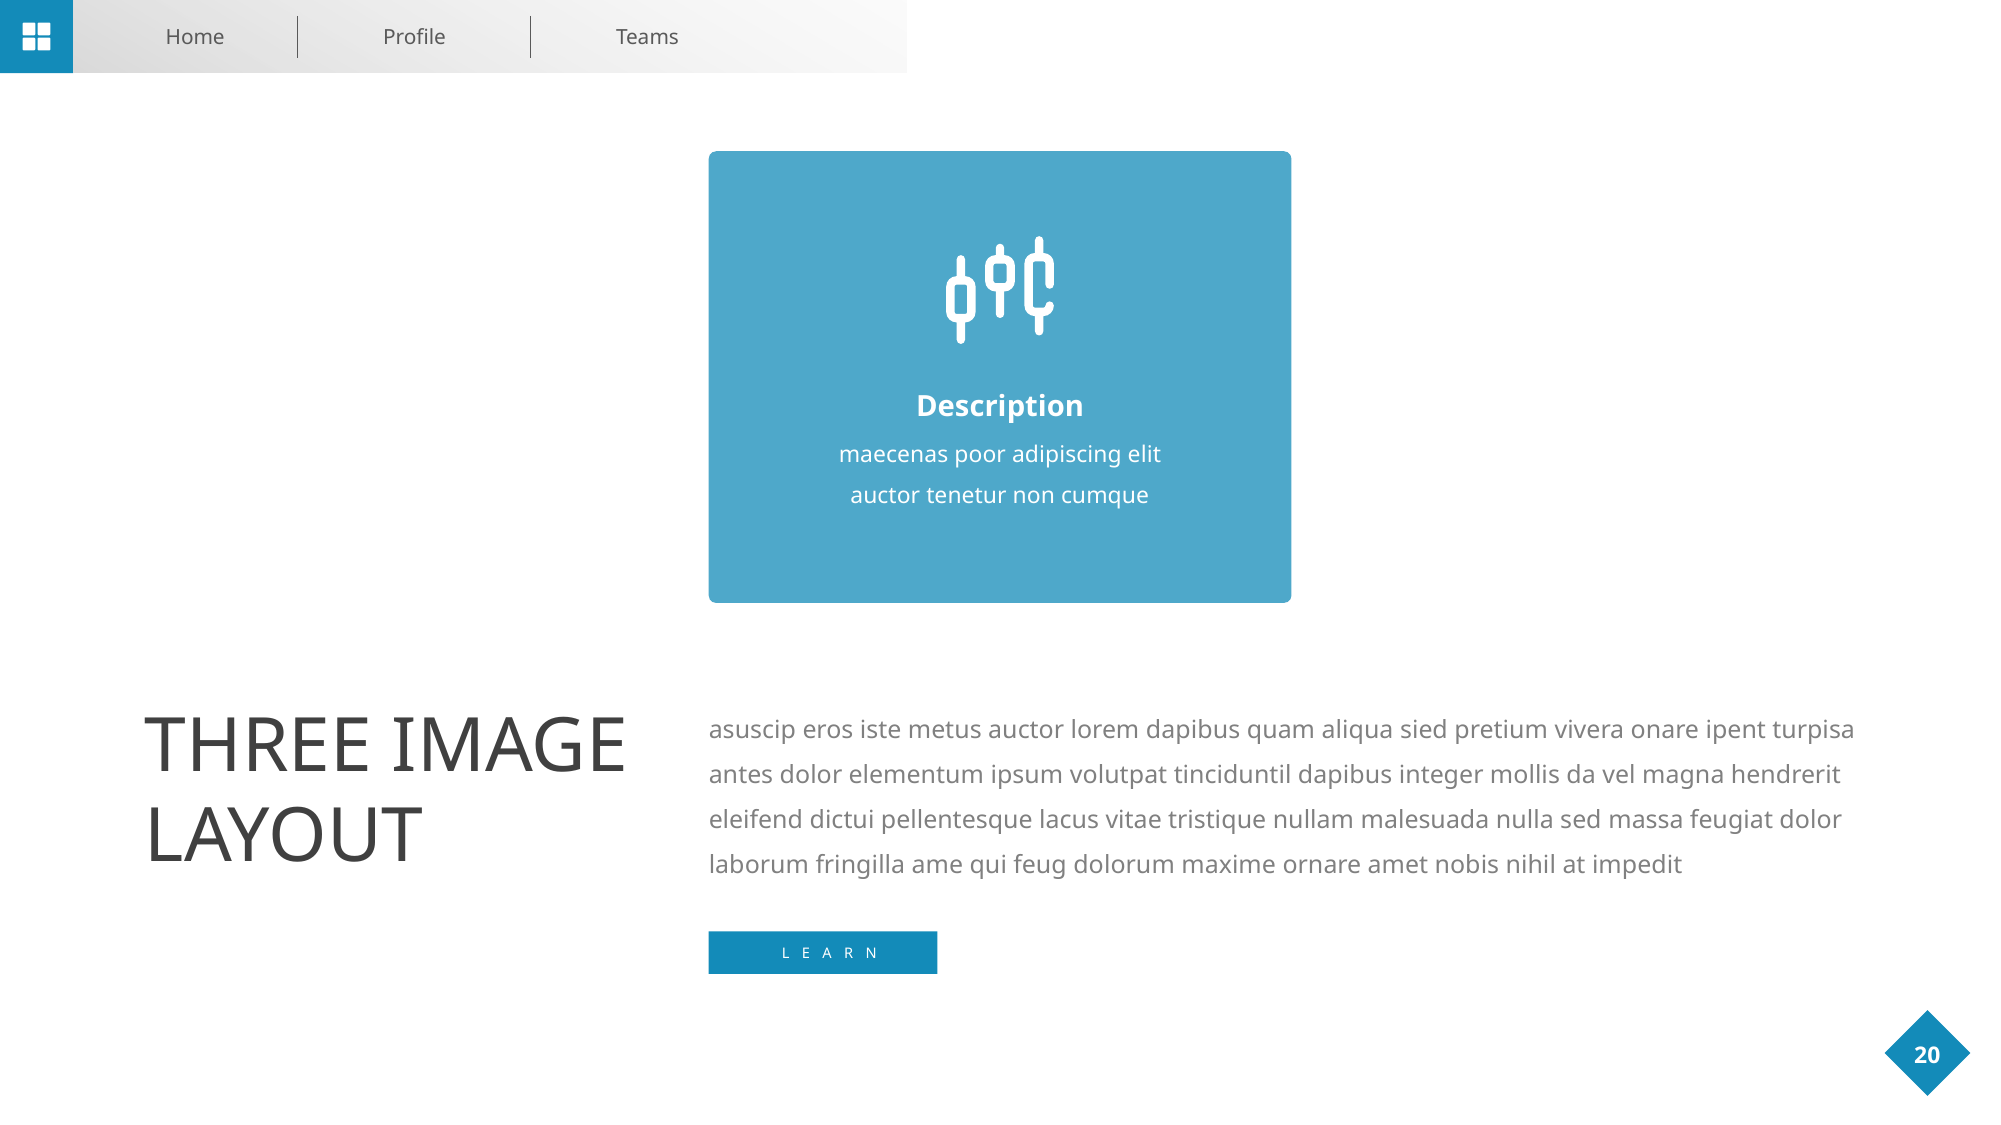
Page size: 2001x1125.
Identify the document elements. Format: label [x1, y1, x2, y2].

text_box [0, 0, 1971, 1096]
